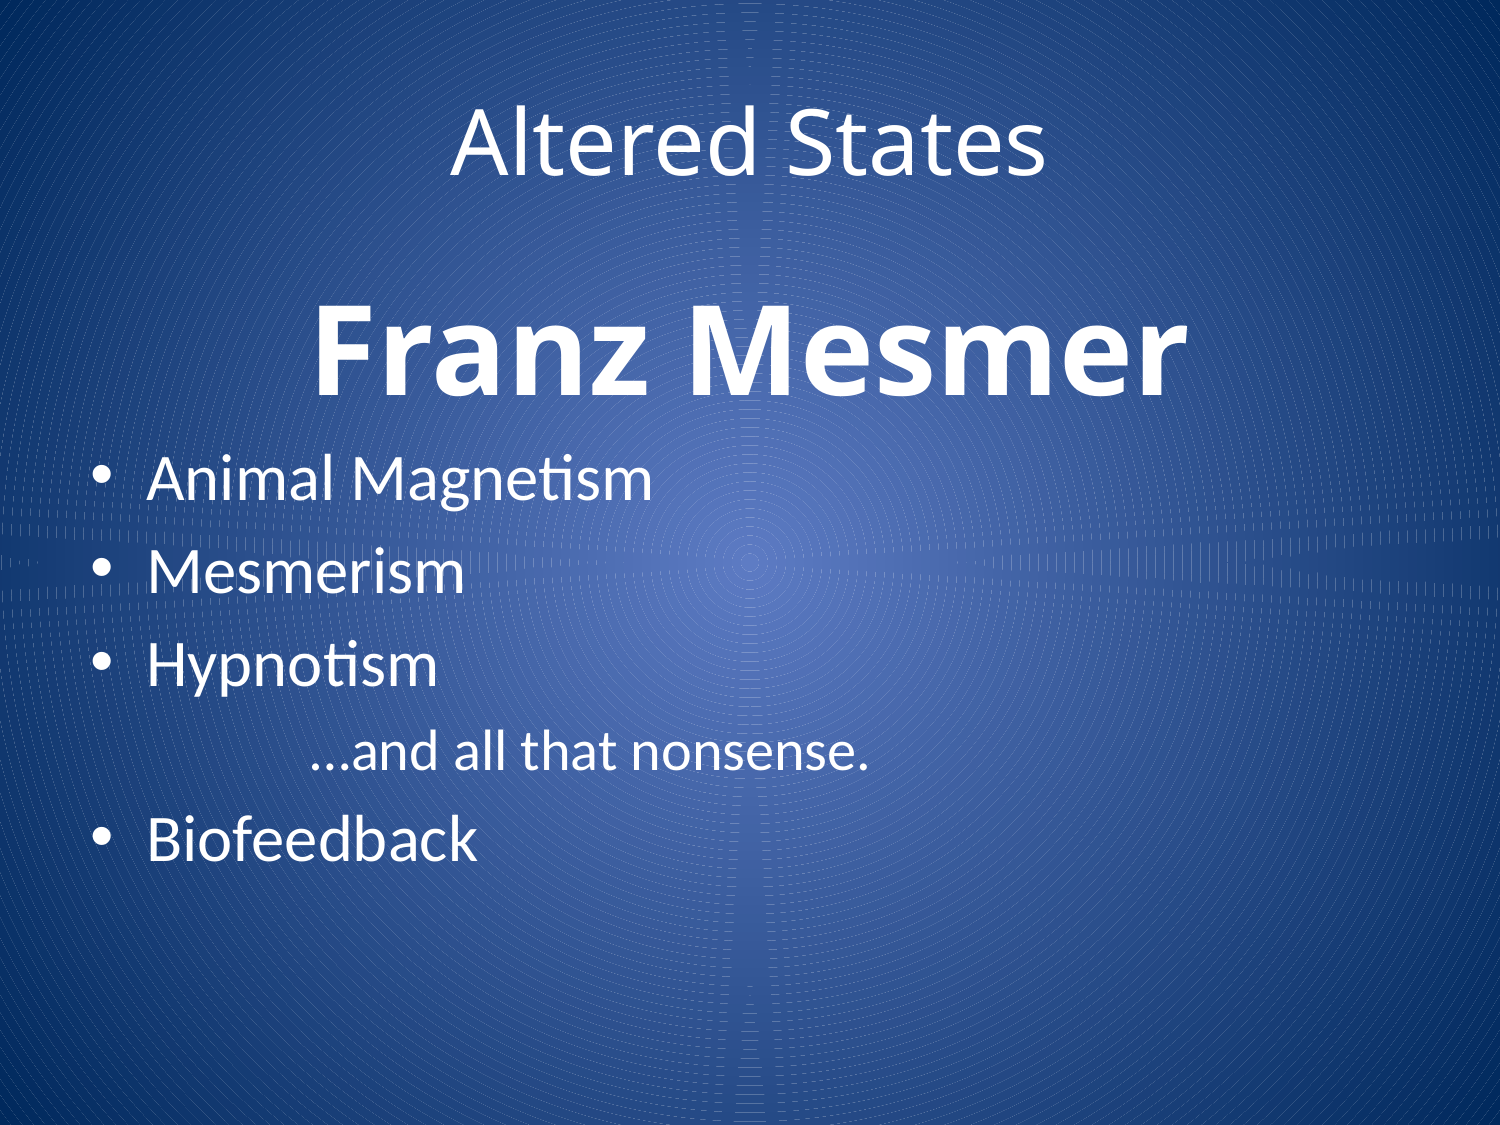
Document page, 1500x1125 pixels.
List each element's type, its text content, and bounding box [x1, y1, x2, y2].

title Altered States [75, 45, 1425, 233]
list Franz Mesmer Animal Magnetism Mesmerism Hypnotism …and all that nonsense. Biofeedback [75, 262, 1425, 1005]
